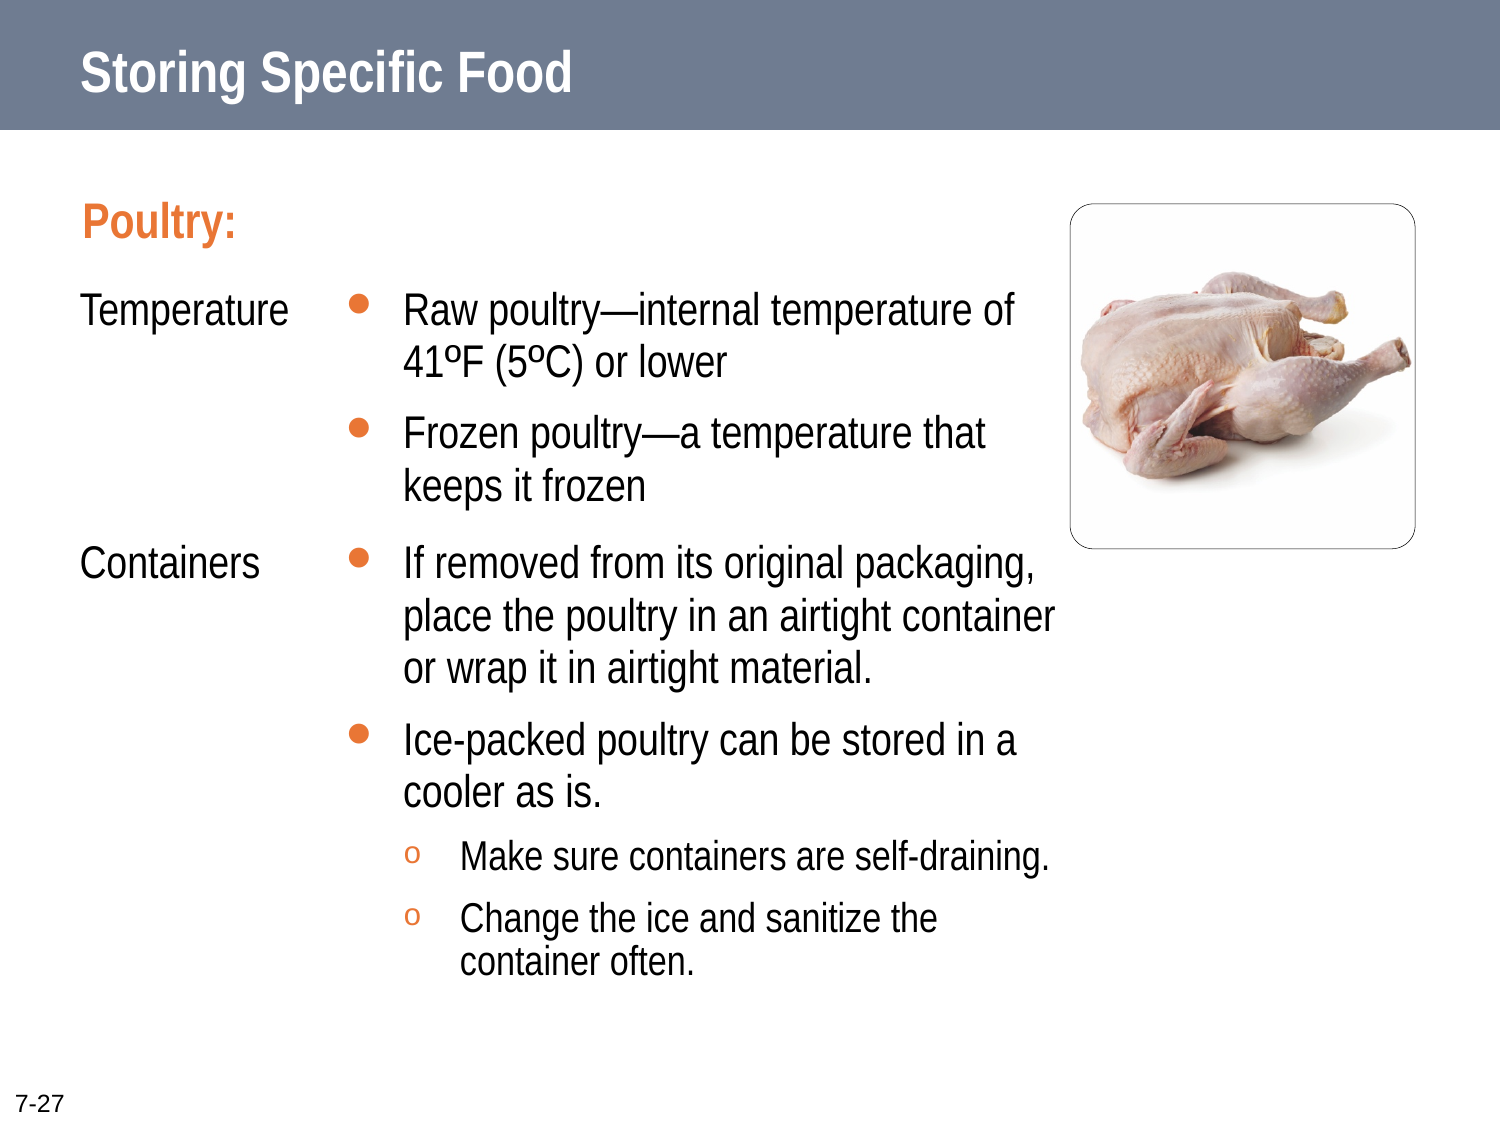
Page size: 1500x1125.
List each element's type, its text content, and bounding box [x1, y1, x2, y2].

text_box 7-27 [0, 1080, 94, 1125]
table_cell Containers [65, 529, 331, 1055]
list Poultry: [67, 187, 944, 275]
table_header Raw poultry—internal temperature of 41ºF (5ºC) or lower Frozen poultry—a temperature that keeps it frozen [331, 275, 1064, 529]
title Storing Specific Food [65, 26, 1429, 112]
picture [1069, 203, 1416, 550]
table_cell If removed from its original packaging, place the poultry in an airtight container or wrap it in airtight material. Ice-packed poultry can be stored in a cooler as is. Make sure containers are self-draining. Change the ice and sanitize the container often. [331, 529, 1112, 1055]
table_header Temperature [65, 275, 331, 529]
